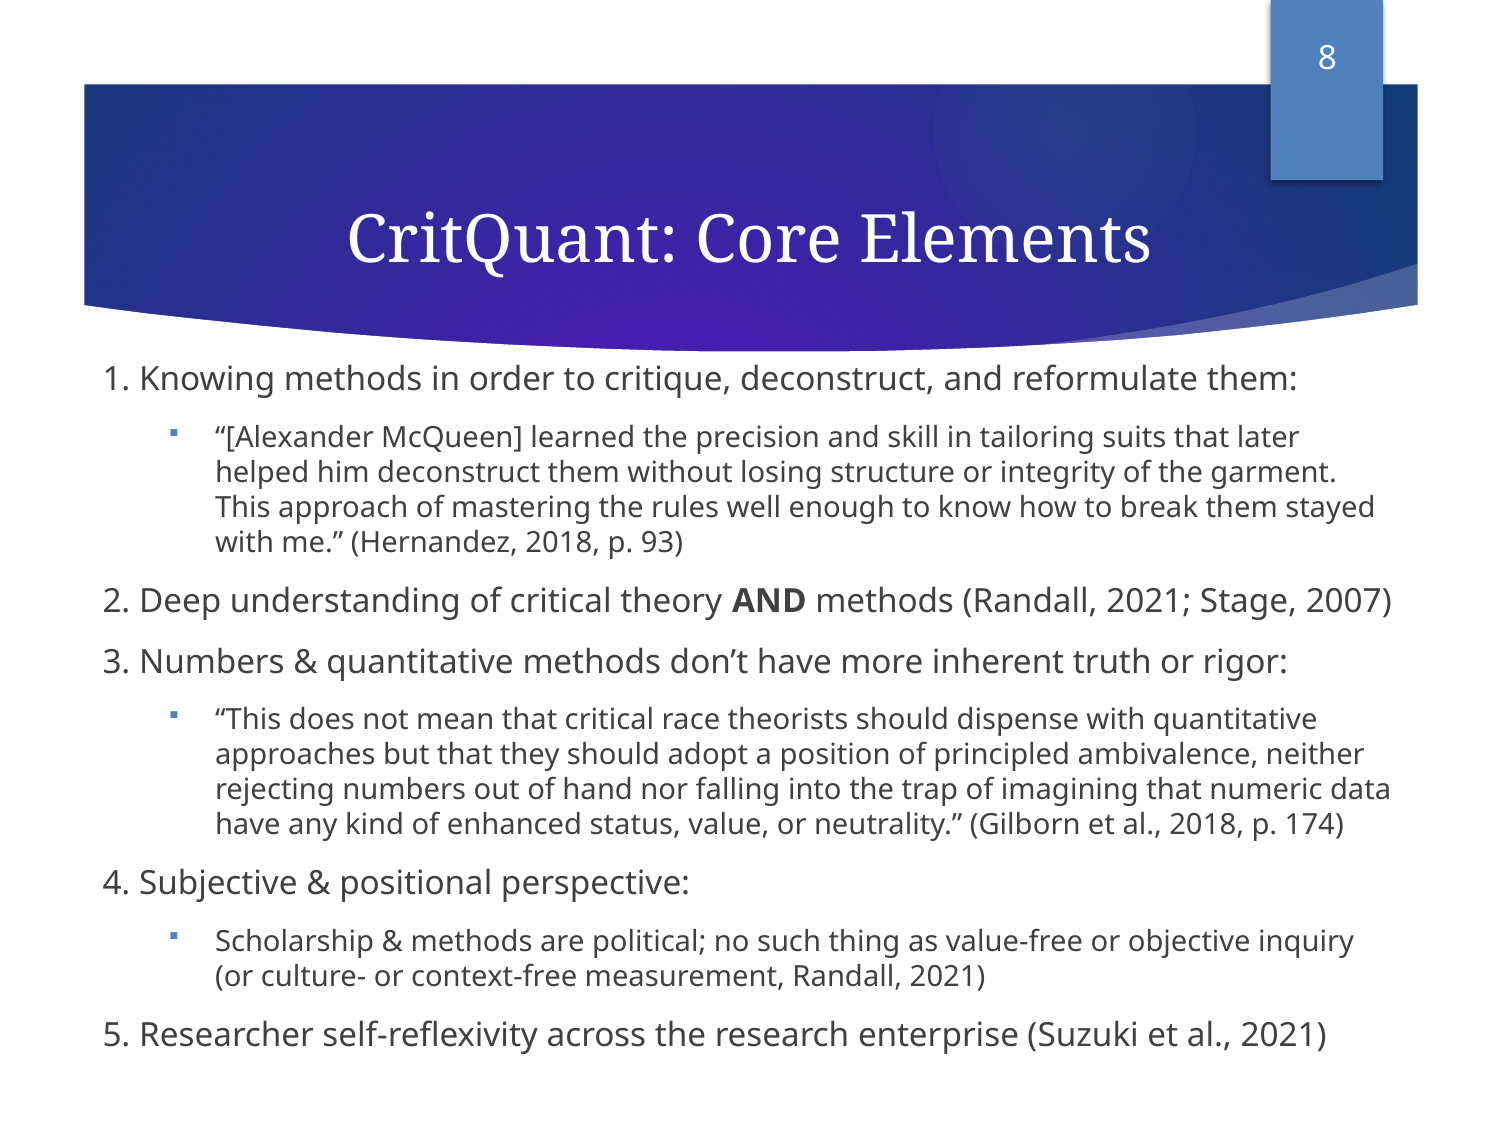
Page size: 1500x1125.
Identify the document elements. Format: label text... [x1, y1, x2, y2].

slide_number 8 [1262, 0, 1393, 84]
list 1. Knowing methods in order to critique, deconstruct, and reformulate them: “[Alexander McQueen] learned the precision and skill in tailoring suits that later helped him deconstruct them without losing structure or integrity of the garment. This approach of mastering the rules well enough to know how to break them stayed with me.” (Hernandez, 2018, p. 93) 2. Deep understanding of critical theory AND methods (Randall, 2021; Stage, 2007) 3. Numbers & quantitative methods don’t have more inherent truth or rigor: “This does not mean that critical race theorists should dispense with quantitative approaches but that they should adopt a position of principled ambivalence, neither rejecting numbers out of hand nor falling into the trap of imagining that numeric data have any kind of enhanced status, value, or neutrality.” (Gilborn et al., 2018, p. 174) 4. Subjective & positional perspective: Scholarship & methods are political; no such thing as value-free or objective inquiry (or culture- or context-free measurement, Randall, 2021) 5. Researcher self-reflexivity across the research enterprise (Suzuki et al., 2021) [87, 350, 1413, 1096]
title CritQuant: Core Elements [75, 170, 1425, 301]
